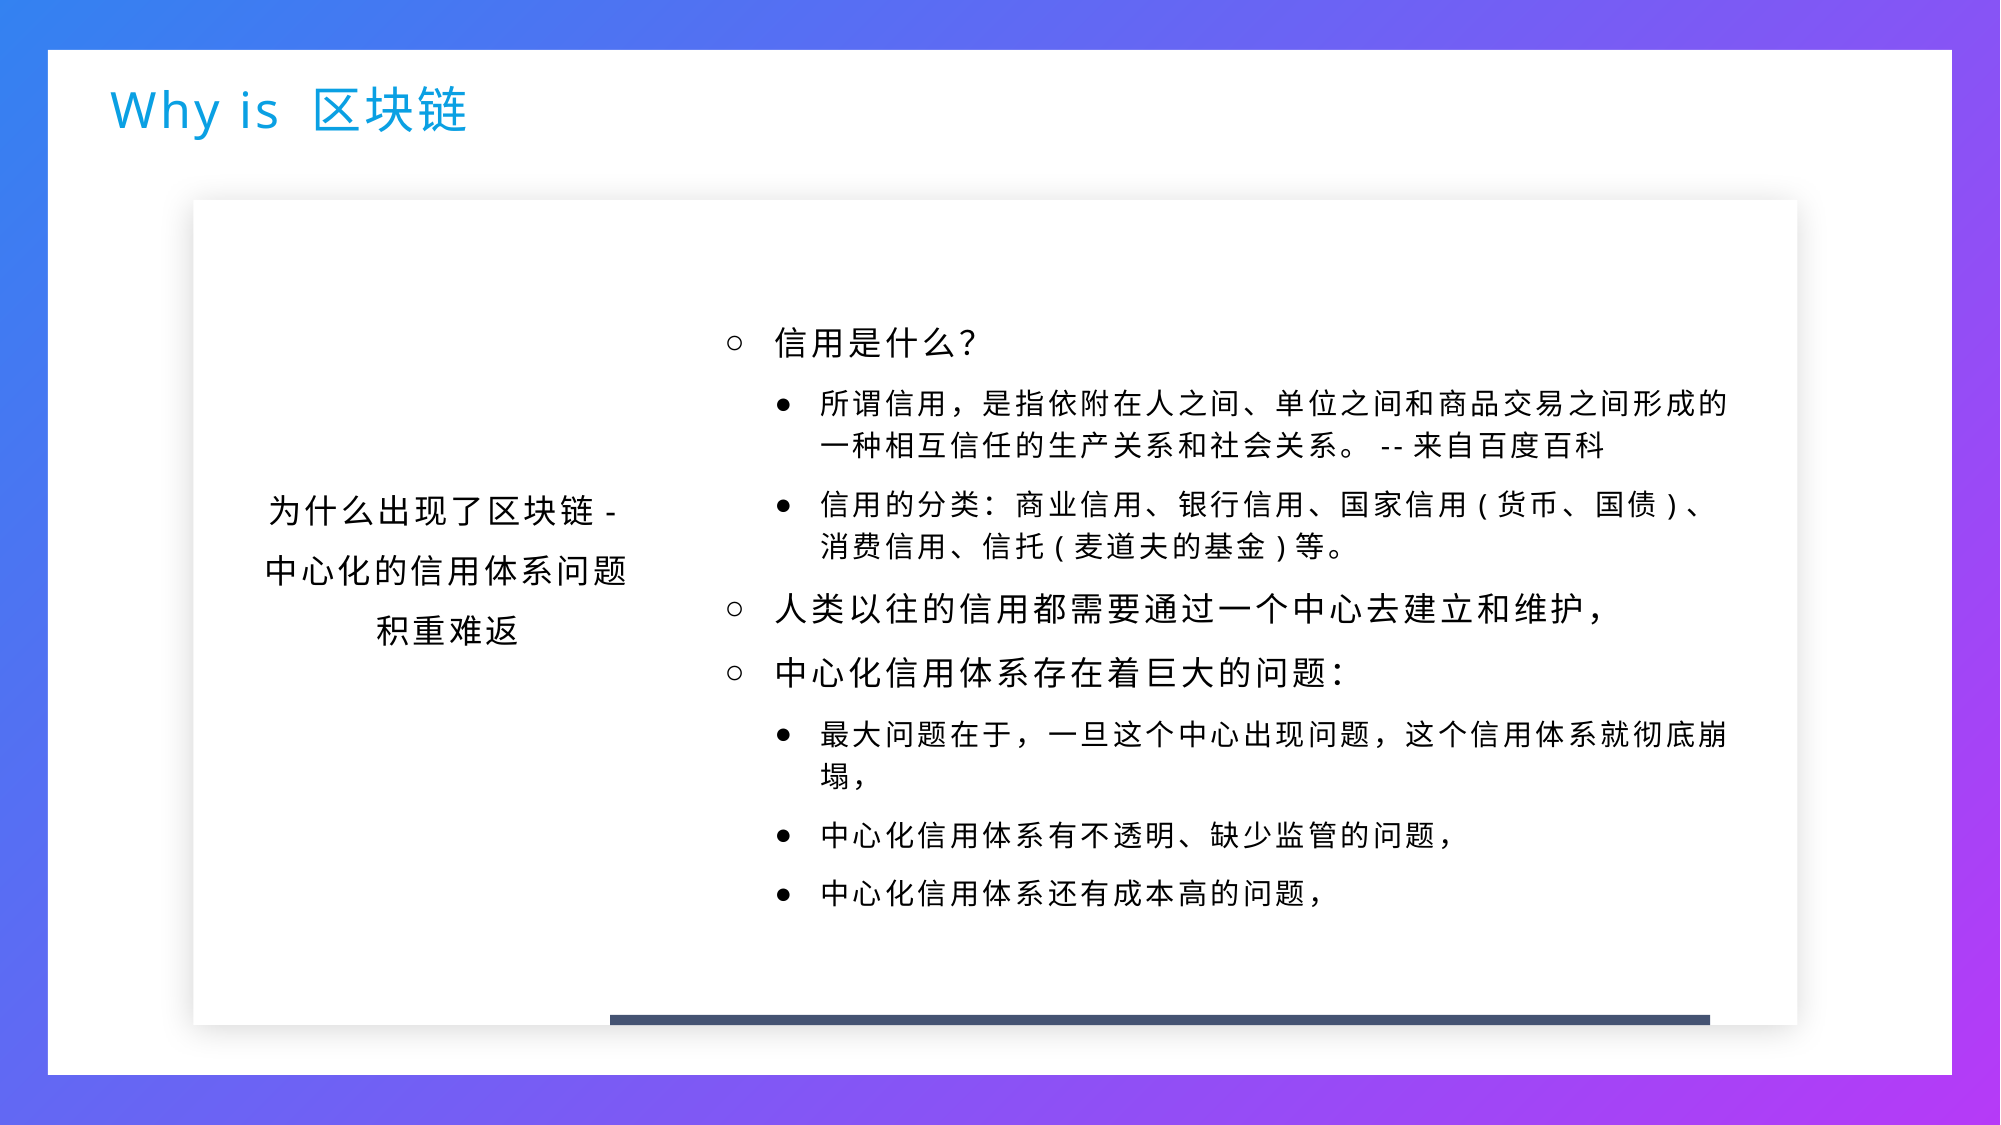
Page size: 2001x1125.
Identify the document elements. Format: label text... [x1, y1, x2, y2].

text_box 为什么出现了区块链-中心化的信用体系问题积重难返 [253, 506, 643, 615]
text_box Why is 区块链 [99, 53, 1850, 163]
text_box [192, 199, 1798, 1026]
text_box 信用是什么？ 所谓信用，是指依附在人之间、单位之间和商品交易之间形成的一种相互信任的生产关系和社会关系。--来自百度百科 信用的分类：商业信用、银行信用、国家信用(货币、国债)、消费信用、信托(麦道夫的基金)等。 人类以往的信用都需要通过一个中心去建立和维护， 中心化信用体系存在着巨大的问题： 最大问题在于，一旦这个中心出现问题，这个信用体系就彻底崩塌， 中心化信用体系有不透明、缺少监管的问题， 中心化信用体系还有成本高的问题， [660, 249, 1748, 975]
text_box [609, 1014, 1711, 1026]
text_box [47, 49, 1953, 1076]
